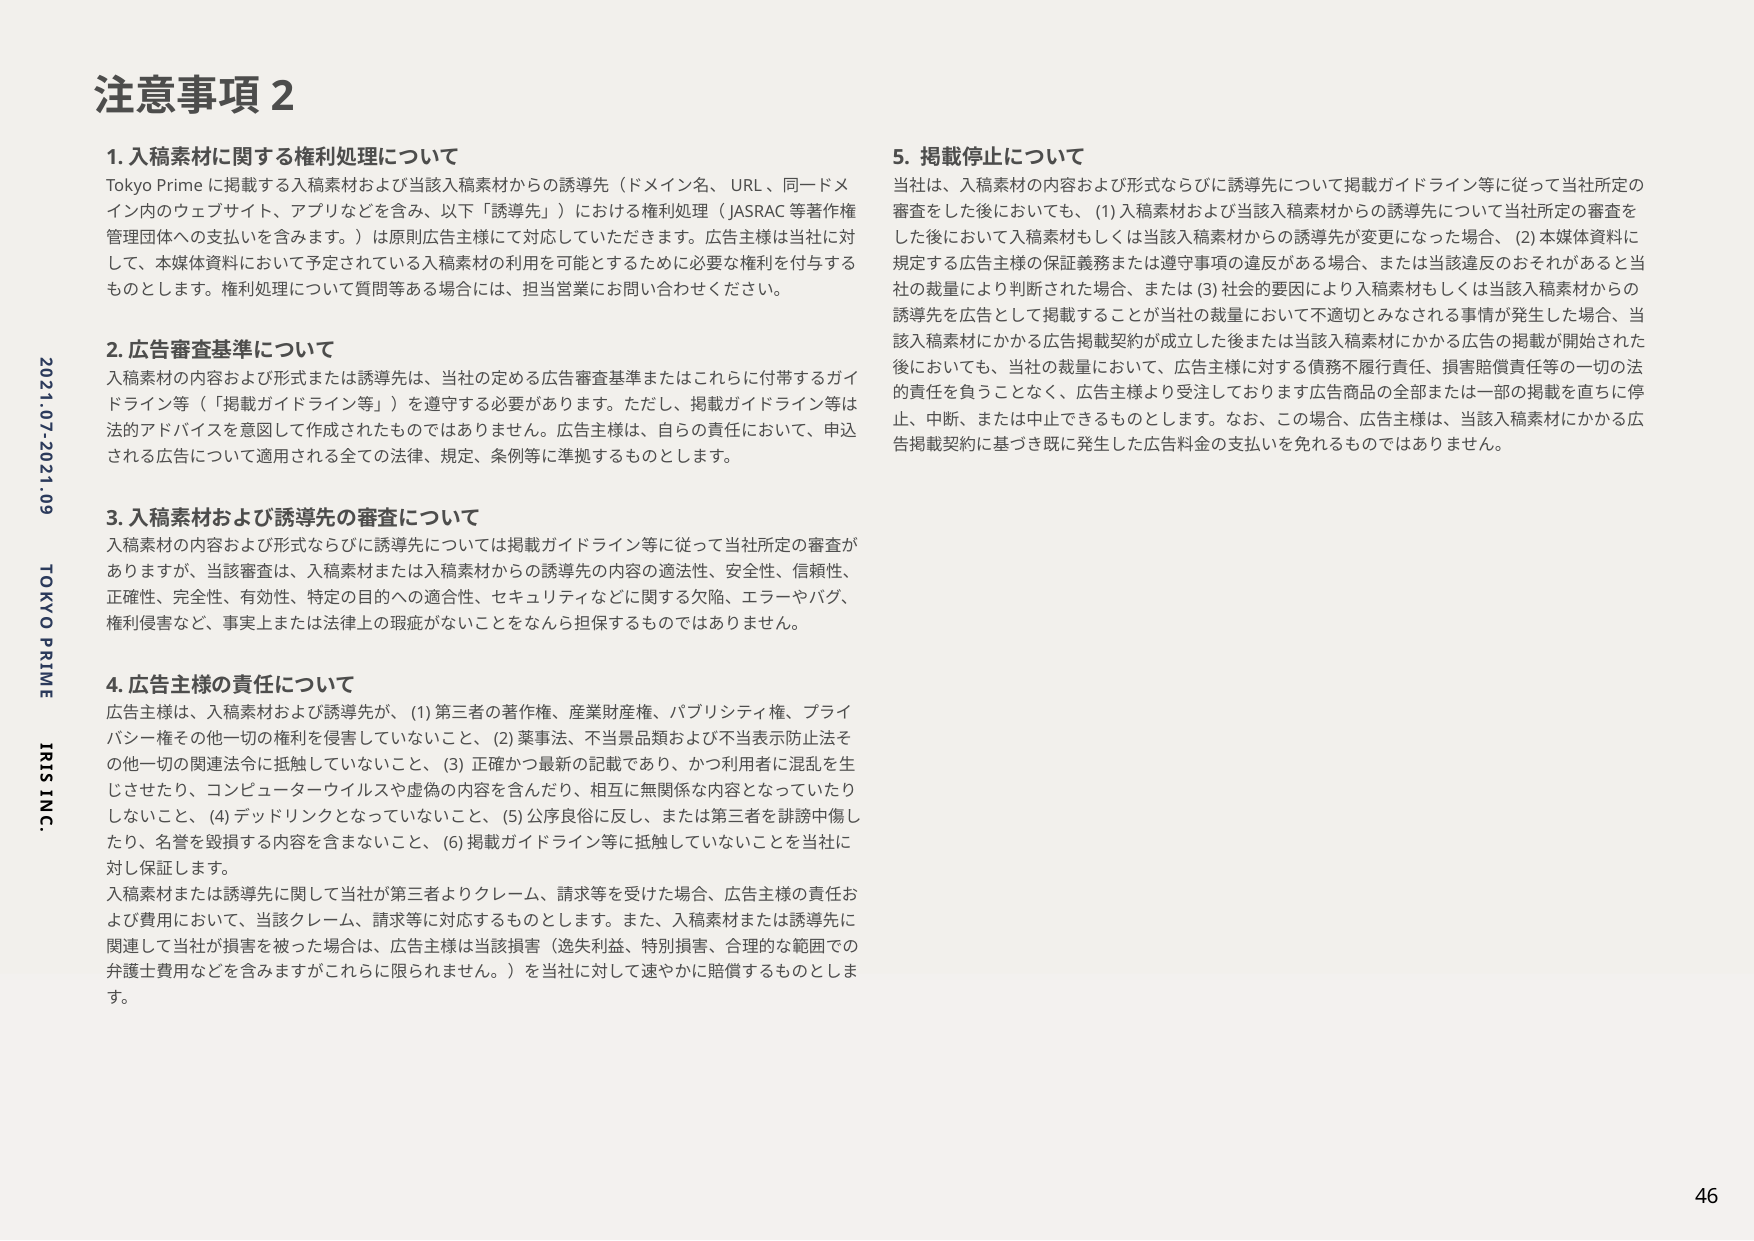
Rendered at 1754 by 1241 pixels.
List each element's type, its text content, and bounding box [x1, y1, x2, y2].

text_box 注意事項2 [78, 67, 564, 154]
text_box 1.入稿素材に関する権利処理について Tokyo Primeに掲載する入稿素材および当該入稿素材からの誘導先（ドメイン名、URL、同一ドメイン内のウェブサイト、アプリなどを含み、以下「誘導先」）における権利処理（JASRAC等著作権管理団体への支払いを含みます。）は原則広告主様にて対応していただきます。広告主様は当社に対して、本媒体資料において予定されている入稿素材の利用を可能とするために必要な権利を付与するものとします。権利処理について質問等ある場合には、担当営業にお問い合わせください。 2.広告審査基準について 入稿素材の内容および形式または誘導先は、当社の定める広告審査基準またはこれらに付帯するガイドライン等（「掲載ガイドライン等」）を遵守する必要があります。ただし、掲載ガイドライン等は法的アドバイスを意図して作成されたものではありません。広告主様は、自らの責任において、申込される広告について適用される全ての法律、規定、条例等に準拠するものとします。 3.入稿素材および誘導先の審査について 入稿素材の内容および形式ならびに誘導先については掲載ガイドライン等に従って当社所定の審査がありますが、当該審査は、入稿素材または入稿素材からの誘導先の内容の適法性、安全性、信頼性、正確性、完全性、有効性、特定の目的への適合性、セキュリティなどに関する欠陥、エラーやバグ、権利侵害など、事実上または法律上の瑕疵がないことをなんら担保するものではありません。 4.広告主様の責任について 広告主様は、入稿素材および誘導先が、(1)第三者の著作権、産業財産権、パブリシティ権、プライバシー権その他一切の権利を侵害していないこと、(2)薬事法、不当景品類および不当表示防止法その他一切の関連法令に抵触していないこと、(3) 正確かつ最新の記載であり、かつ利用者に混乱を生じさせたり、コンピューターウイルスや虚偽の内容を含んだり、相互に無関係な内容となっていたりしないこと、(4)デッドリンクとなっていないこと、(5)公序良俗に反し、または第三者を誹謗中傷したり、名誉を毀損する内容を含まないこと、(6)掲載ガイドライン等に抵触していないことを当社に対し保証します。 入稿素材または誘導先に関して当社が第三者よりクレーム、請求等を受けた場合、広告主様の責任および費用において、当該クレーム、請求等に対応するものとします。また、入稿素材または誘導先に関連して当社が損害を被った場合は、広告主様は当該損害（逸失利益、特別損害、合理的な範囲での弁護士費用などを含みますがこれらに限られません。）を当社に対して速やかに賠償するものとします。 [91, 124, 877, 1041]
text_box 5. 掲載停止について 当社は、入稿素材の内容および形式ならびに誘導先について掲載ガイドライン等に従って当社所定の審査をした後においても、(1)入稿素材および当該入稿素材からの誘導先について当社所定の審査をした後において入稿素材もしくは当該入稿素材からの誘導先が変更になった場合、(2)本媒体資料に規定する広告主様の保証義務または遵守事項の違反がある場合、または当該違反のおそれがあると当社の裁量により判断された場合、または(3)社会的要因により入稿素材もしくは当該入稿素材からの誘導先を広告として掲載することが当社の裁量において不適切とみなされる事情が発生した場合、当該入稿素材にかかる広告掲載契約が成立した後または当該入稿素材にかかる広告の掲載が開始された後においても、当社の裁量において、広告主様に対する債務不履行責任、損害賠償責任等の一切の法的責任を負うことなく、広告主様より受注しております広告商品の全部または一部の掲載を直ちに停止、中断、または中止できるものとします。なお、この場合、広告主様は、当該入稿素材にかかる広告掲載契約に基づき既に発生した広告料金の支払いを免れるものではありません。 [877, 124, 1664, 462]
